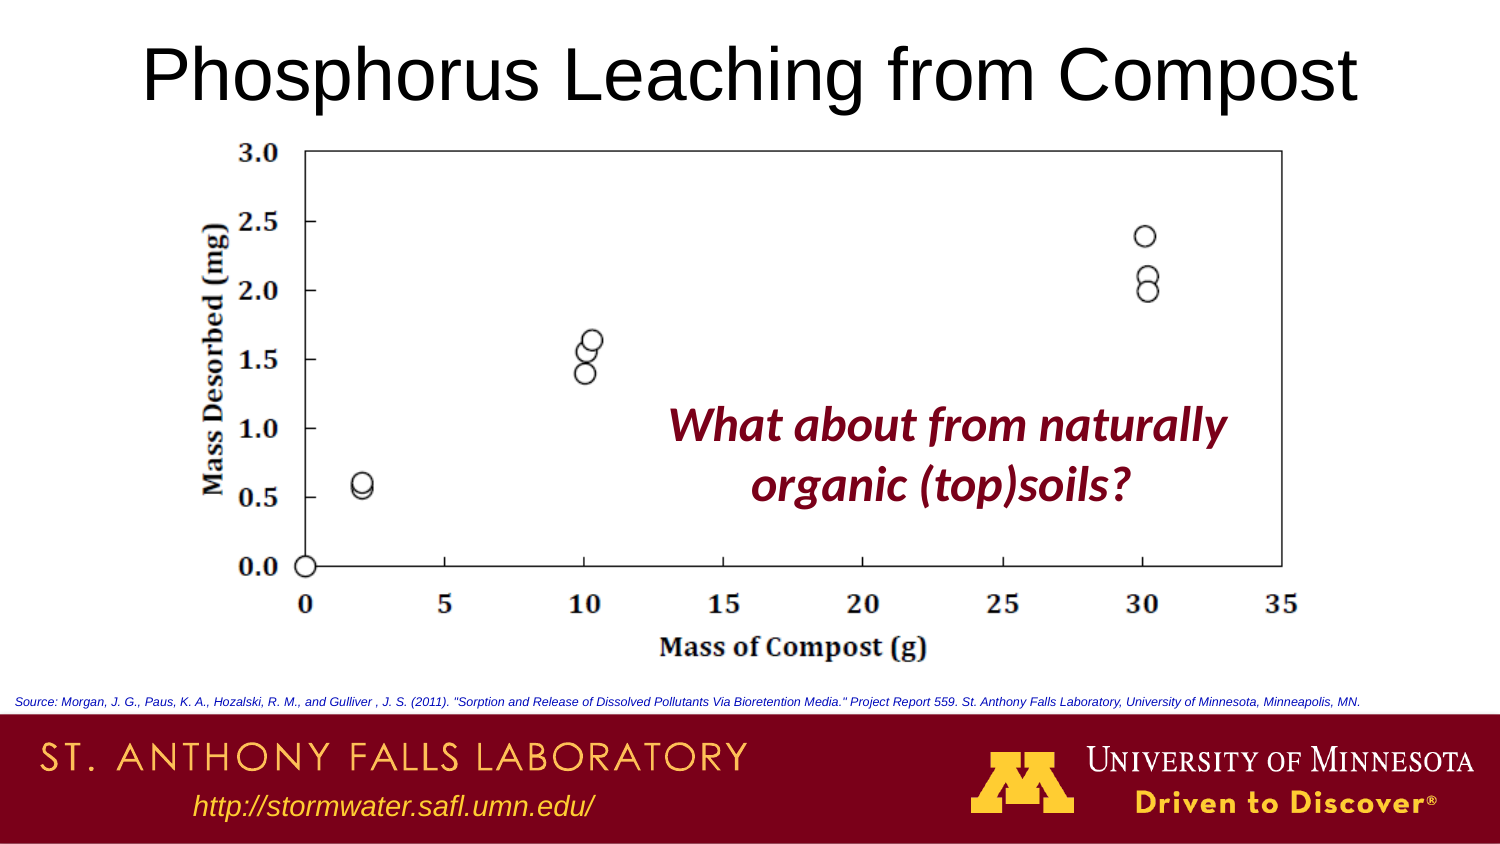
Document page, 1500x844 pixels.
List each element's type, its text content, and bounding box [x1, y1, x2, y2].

text_box Source: Morgan, J. G., Paus, K. A., Hozalski, R. M., and Gulliver , J. S. (2011). "Sorption and Release of Dissolved Pollutants Via Bioretention Media." Project Report 559. St. Anthony Falls Laboratory, University of Minnesota, Minneapolis, MN. [0, 686, 1500, 717]
picture [187, 129, 1313, 676]
picture [971, 746, 1474, 813]
title Phosphorus Leaching from Compost [75, 0, 1425, 141]
